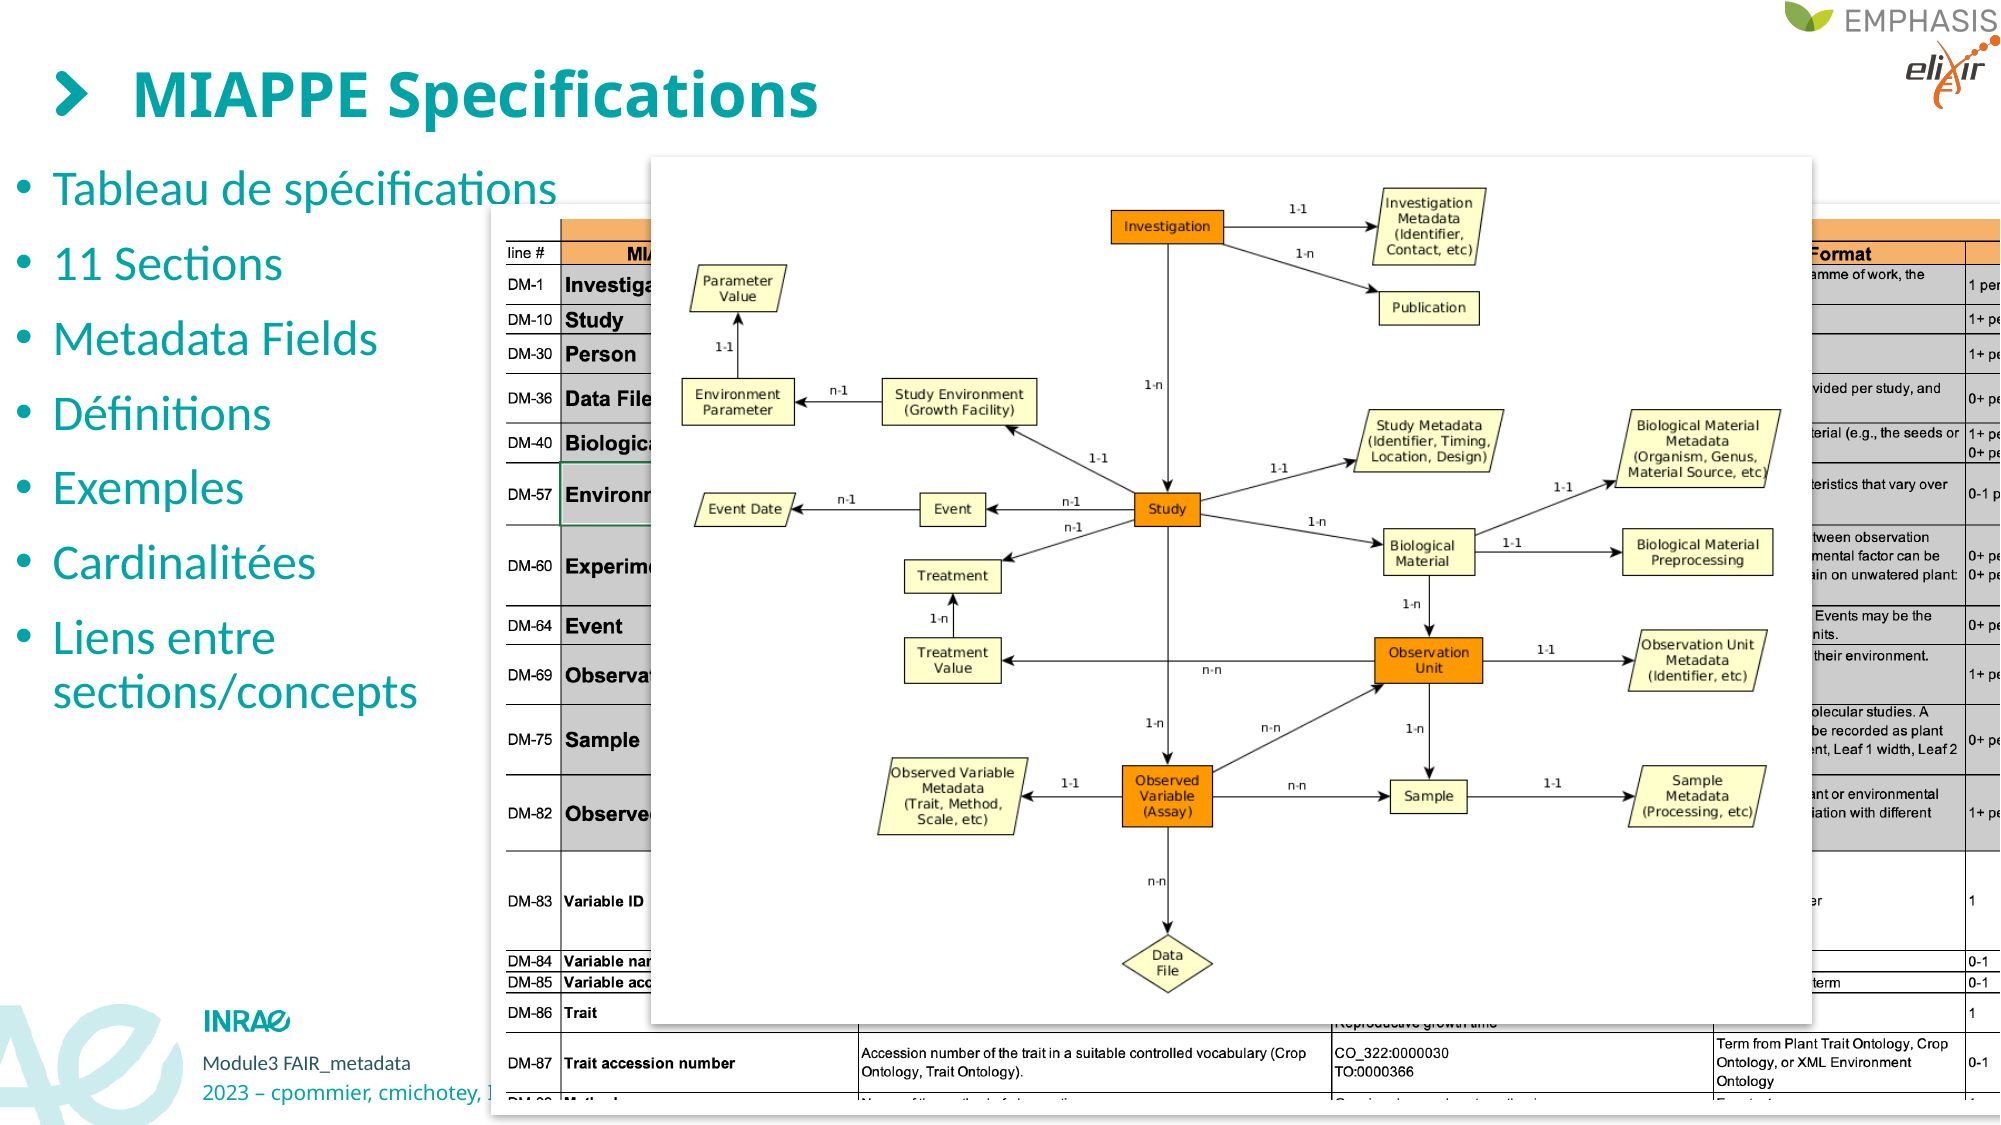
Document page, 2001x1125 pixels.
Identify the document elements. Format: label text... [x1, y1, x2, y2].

picture [505, 171, 2000, 1101]
picture [1785, 0, 2000, 115]
picture [56, 71, 89, 116]
list Tableau de spécifications 11 Sections Metadata Fields Définitions Exemples Cardinalitées Liens entre sections/concepts [0, 155, 581, 876]
picture [0, 996, 329, 1125]
title MIAPPE Specifications [56, 24, 1798, 171]
